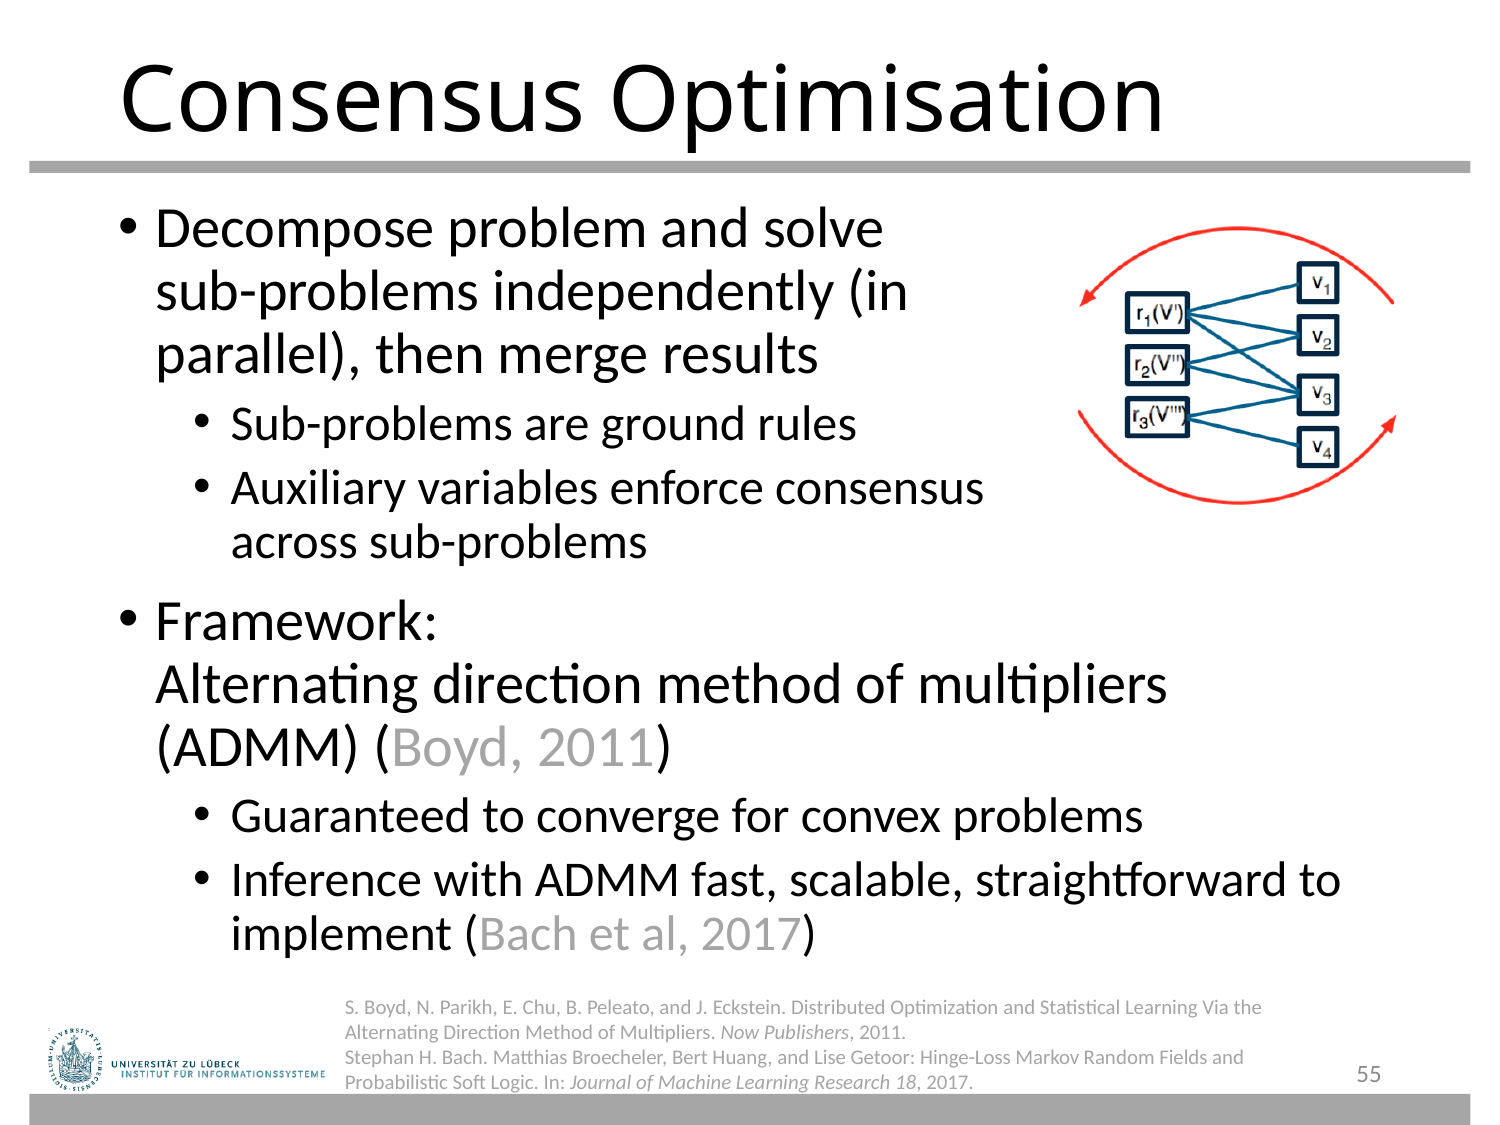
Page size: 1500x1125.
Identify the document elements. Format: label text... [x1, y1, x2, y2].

slide_number 55 [1059, 1042, 1397, 1103]
text_box S. Boyd, N. Parikh, E. Chu, B. Peleato, and J. Eckstein. Distributed Optimization and Statistical Learning Via the Alternating Direction Method of Multipliers. Now Publishers, 2011. Stephan H. Bach. Matthias Broecheler, Bert Huang, and Lise Getoor: Hinge-Loss Markov Random Fields and Probabilistic Soft Logic. In: Journal of Machine Learning Research 18, 2017. [329, 986, 1336, 1102]
list Decompose problem and solve sub-problems independently (in parallel), then merge results Sub-problems are ground rules Auxiliary variables enforce consensus across sub-problems Framework: Alternating direction method of multipliers (ADMM) (Boyd, 2011) Guaranteed to converge for convex problems Inference with ADMM fast, scalable, straightforward to implement (Bach et al, 2017) [103, 189, 1397, 1014]
title Consensus Optimisation [103, 42, 1397, 161]
picture [1059, 211, 1408, 512]
